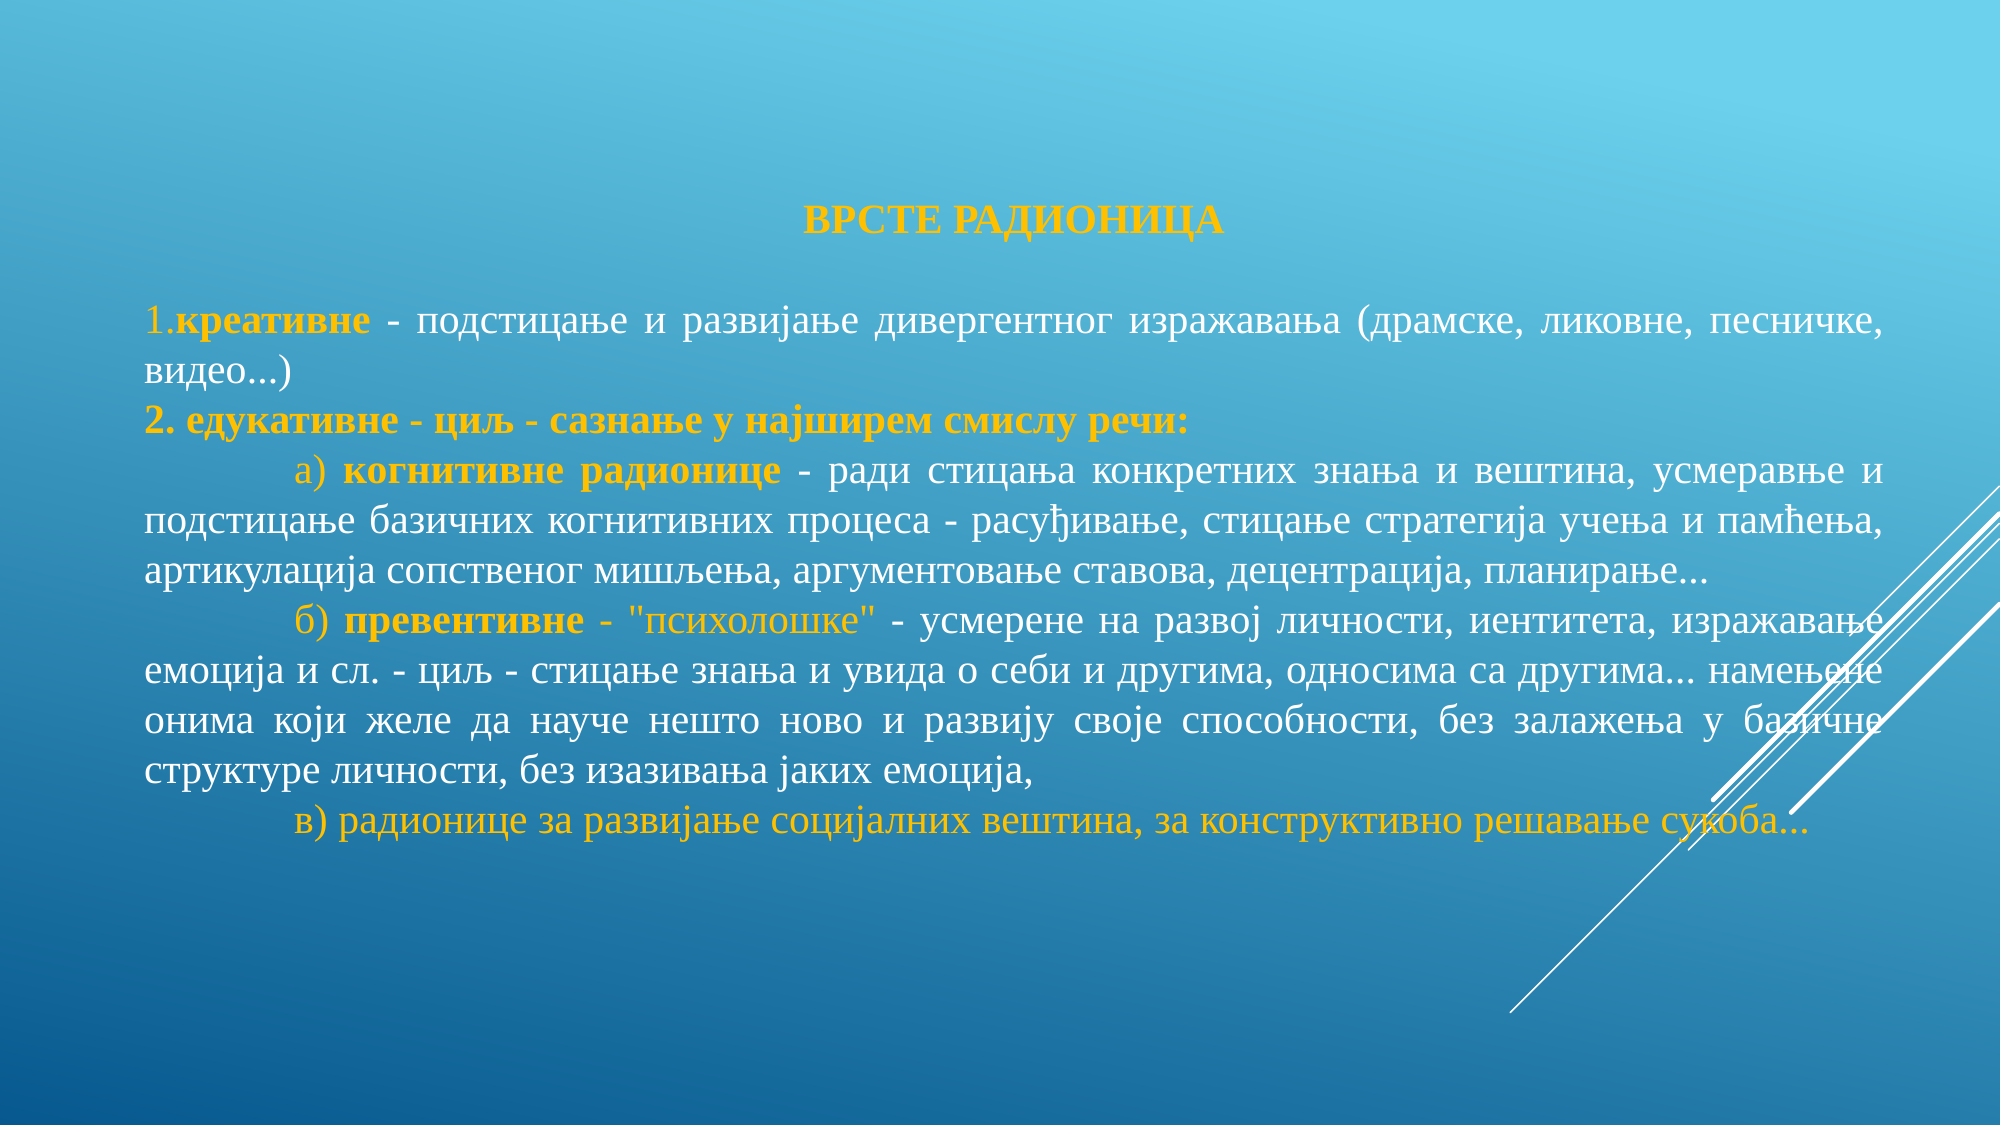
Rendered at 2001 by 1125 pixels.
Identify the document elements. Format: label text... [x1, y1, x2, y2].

text_box ВРСТЕ РАДИОНИЦА 1.креативне - подстицање и развијање дивергентног изражавања (драмске, ликовне, песничке, видео...) 2. едукативне - циљ - сазнање у најширем смислу речи: а) когнитивне радионице - ради стицања конкретних знања и вештина, усмеравње и подстицање базичних когнитивних процеса - расуђивање, стицање стратегија учења и памћења, артикулација сопственог мишљења, аргументовање ставова, децентрација, планирање... б) превентивне - "психолошке" - усмерене на развој личности, иентитета, изражавање емоција и сл. - циљ - стицање знања и увида о себи и другима, односима са другима... намењене онима који желе да науче нешто ново и развију своје способности, без залажења у базичне структуре личности, без изазивања јаких емоција, в) радионице за развијање социјалних вештина, за конструктивно решавање сукоба... [129, 134, 1899, 900]
